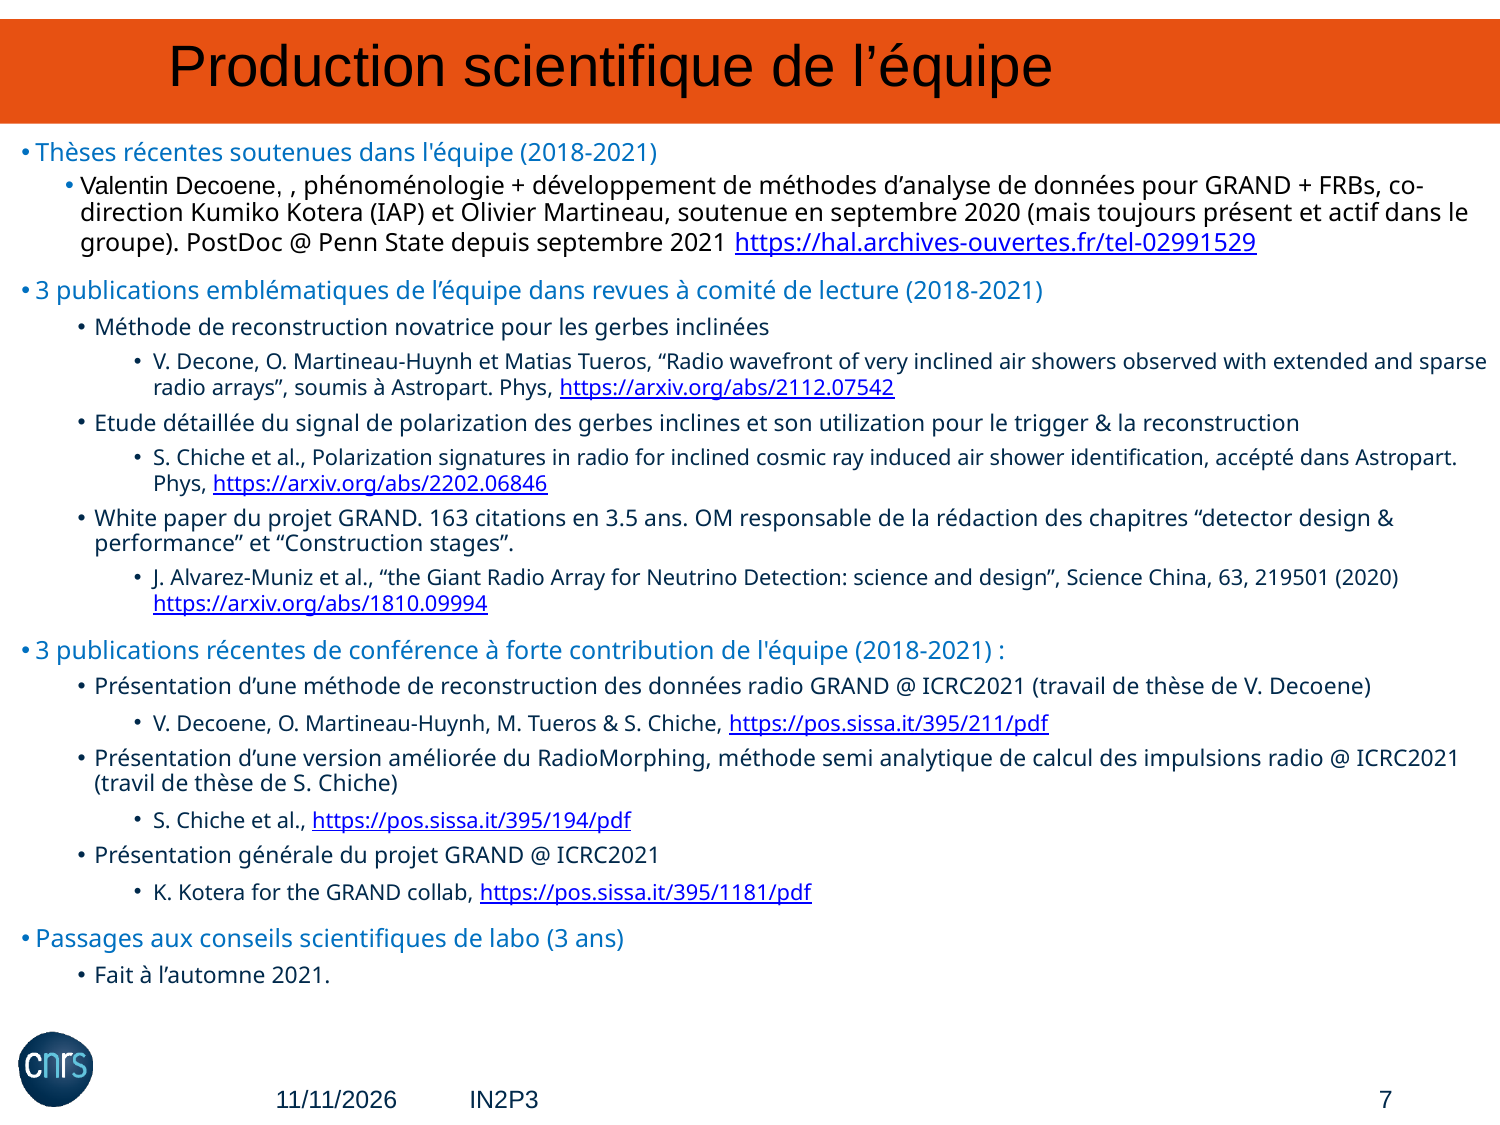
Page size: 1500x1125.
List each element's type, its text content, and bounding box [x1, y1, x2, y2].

footer IN2P3 [454, 1068, 1306, 1125]
slide_number 7 [1364, 1068, 1483, 1125]
picture [17, 1031, 93, 1107]
title Production scientifique de l’équipe [153, 0, 1365, 135]
list Thèses récentes soutenues dans l'équipe (2018-2021) Valentin Decoene, , phénoménologie + développement de méthodes d’analyse de données pour GRAND + FRBs, co-direction Kumiko Kotera (IAP) et Olivier Martineau, soutenue en septembre 2020 (mais toujours présent et actif dans le groupe). PostDoc @ Penn State depuis septembre 2021 https://hal.archives-ouvertes.fr/tel-02991529 3 publications emblématiques de l’équipe dans revues à comité de lecture (2018-2021) Méthode de reconstruction novatrice pour les gerbes inclinées V. Decone, O. Martineau-Huynh et Matias Tueros, “Radio wavefront of very inclined air showers observed with extended and sparse radio arrays”, soumis à Astropart. Phys, https://arxiv.org/abs/2112.07542 Etude détaillée du signal de polarization des gerbes inclines et son utilization pour le trigger & la reconstruction S. Chiche et al., Polarization signatures in radio for inclined cosmic ray induced air shower identification, accépté dans Astropart. Phys, https://arxiv.org/abs/2202.06846 White paper du projet GRAND. 163 citations en 3.5 ans. OM responsable de la rédaction des chapitres “detector design & performance” et “Construction stages”. J. Alvarez-Muniz et al., “the Giant Radio Array for Neutrino Detection: science and design”, Science China, 63, 219501 (2020) https://arxiv.org/abs/1810.09994 3 publications récentes de conférence à forte contribution de l'équipe (2018-2021) : Présentation d’une méthode de reconstruction des données radio GRAND @ ICRC2021 (travail de thèse de V. Decoene) V. Decoene, O. Martineau-Huynh, M. Tueros & S. Chiche, https://pos.sissa.it/395/211/pdf Présentation d’une version améliorée du RadioMorphing, méthode semi analytique de calcul des impulsions radio @ ICRC2021 (travil de thèse de S. Chiche) S. Chiche et al., https://pos.sissa.it/395/194/pdf Présentation générale du projet GRAND @ ICRC2021 K. Kotera for the GRAND collab, https://pos.sissa.it/395/1181/pdf Passages aux conseils scientifiques de labo (3 ans) Fait à l’automne 2021. [6, 132, 1500, 1025]
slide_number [242, 1068, 431, 1125]
